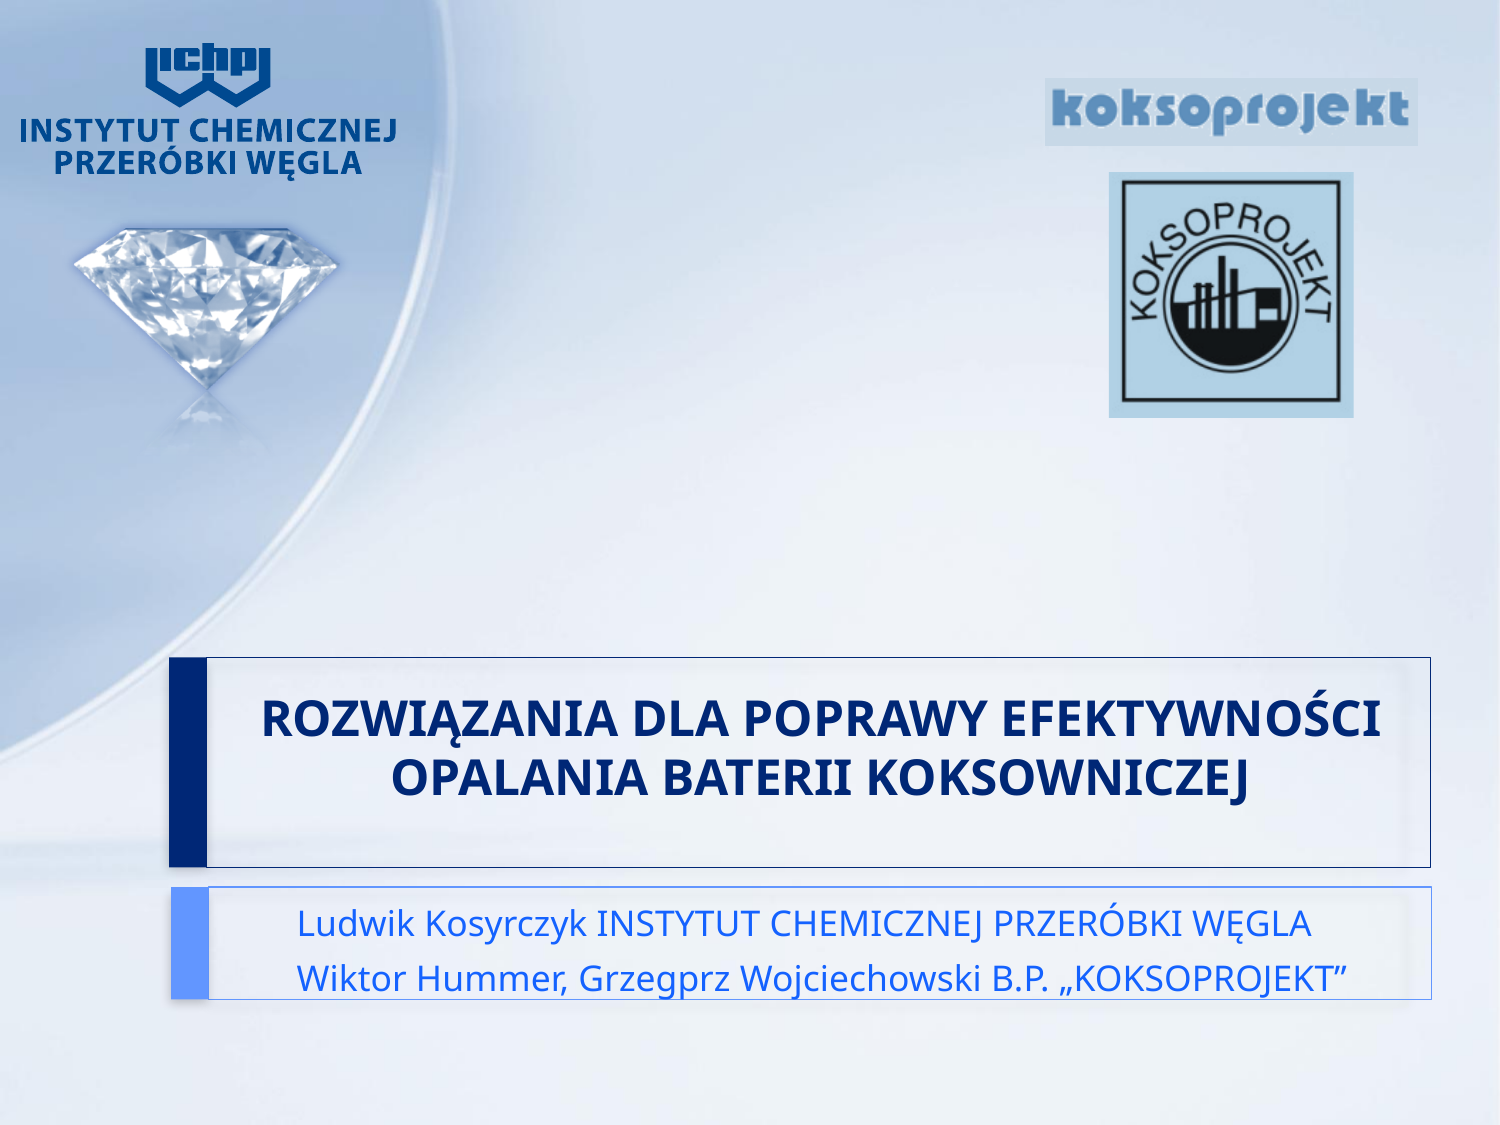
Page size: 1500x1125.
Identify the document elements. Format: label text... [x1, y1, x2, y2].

picture [0, 0, 1500, 1125]
title ROZWIĄZANIA DLA POPRAWY EFEKTYWNOŚCI OPALANIA BATERII KOKSOWNICZEJ [194, 679, 1447, 847]
subtitle Ludwik Kosyrczyk INSTYTUT CHEMICZNEJ PRZERÓBKI WĘGLA Wiktor Hummer, Grzegprz Wojciechowski B.P. „KOKSOPROJEKT” [281, 892, 1407, 1012]
